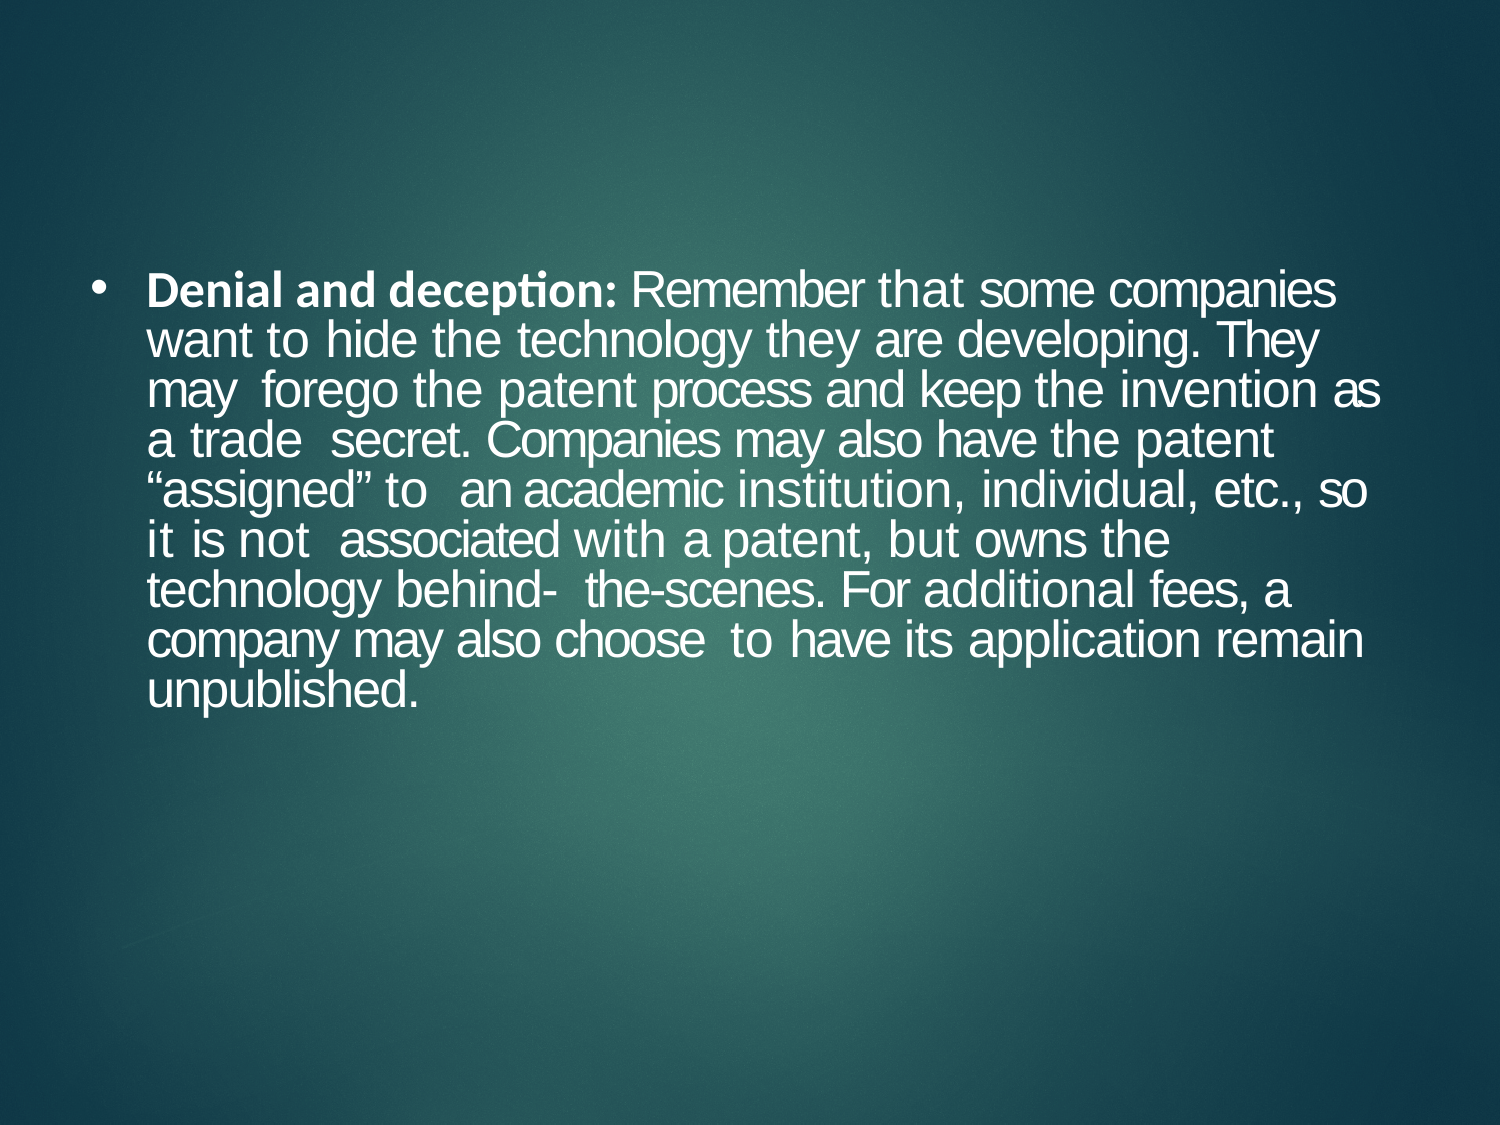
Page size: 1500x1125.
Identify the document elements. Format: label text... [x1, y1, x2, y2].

text_box Denial and deception: Remember that some companies want to hide the technology they are developing. They may forego the patent process and keep the invention as a trade secret. Companies may also have the patent “assigned” to an academic institution, individual, etc., so it is not associated with a patent, but owns the technology behind- the-scenes. For additional fees, a company may also choose to have its application remain unpublished. [87, 253, 1408, 718]
